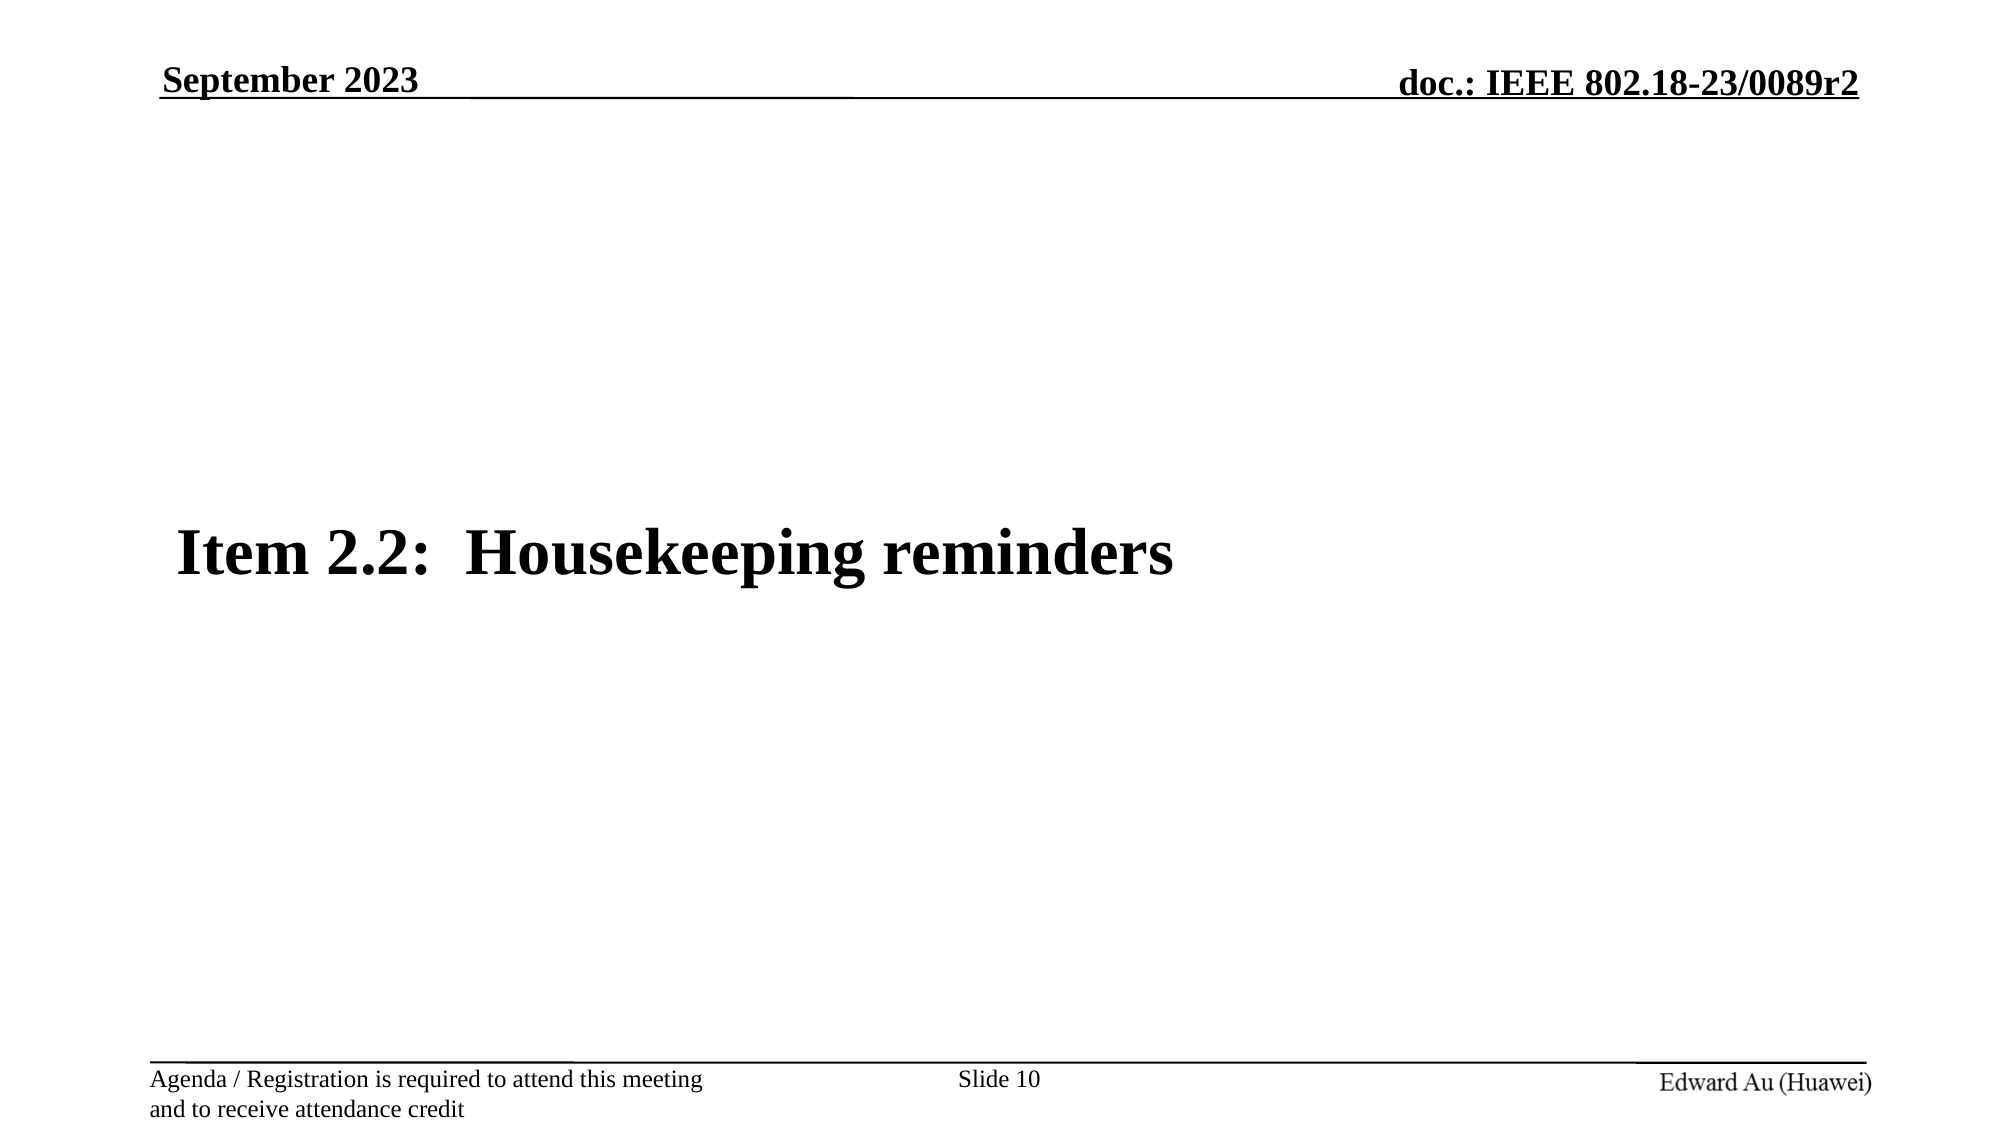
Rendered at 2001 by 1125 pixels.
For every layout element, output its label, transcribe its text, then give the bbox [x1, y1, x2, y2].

picture [1174, 1058, 1887, 1113]
slide_number Slide 10 [933, 1061, 1067, 1123]
text_box Item 2.2: Housekeeping reminders [162, 500, 1675, 675]
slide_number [161, 54, 526, 101]
